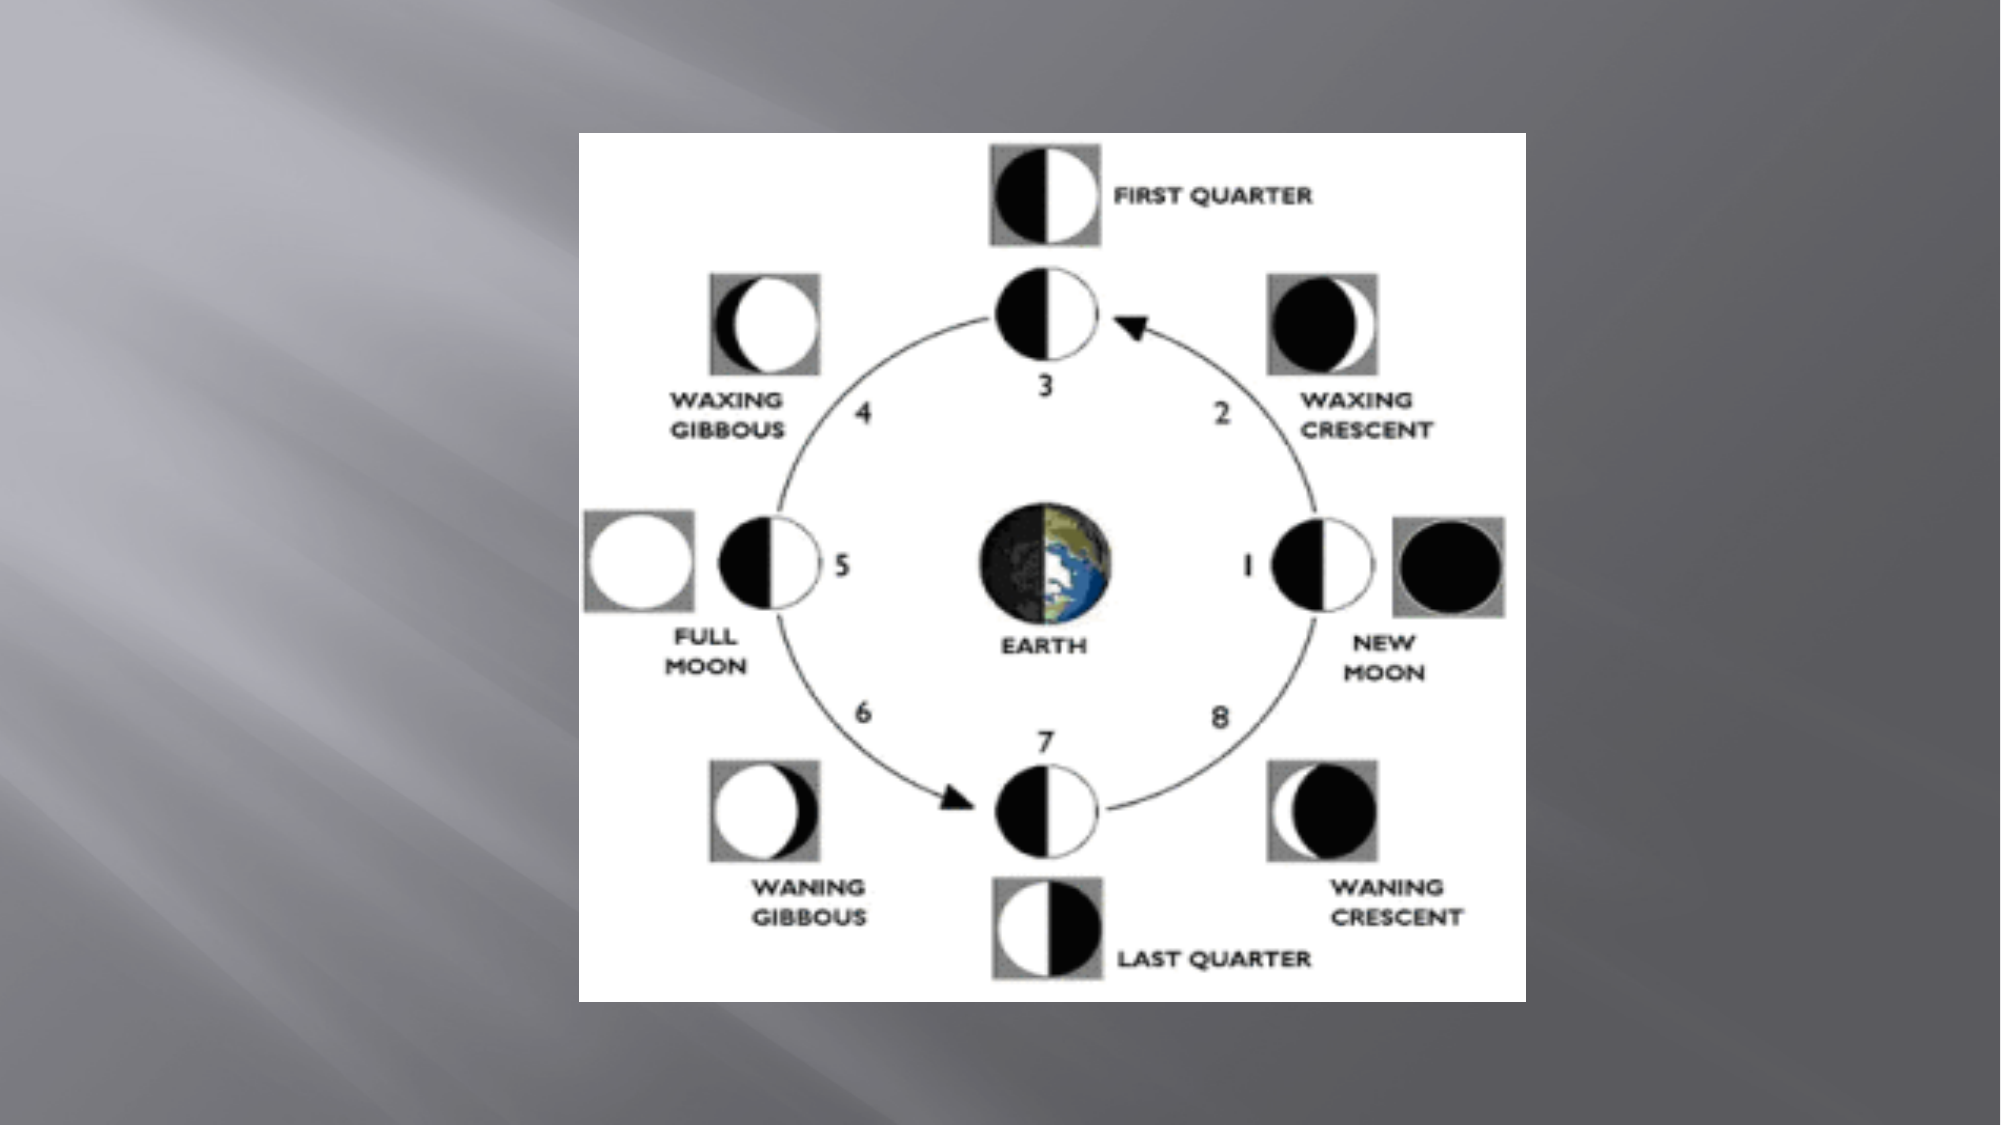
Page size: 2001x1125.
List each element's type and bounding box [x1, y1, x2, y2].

picture [578, 133, 1526, 1002]
